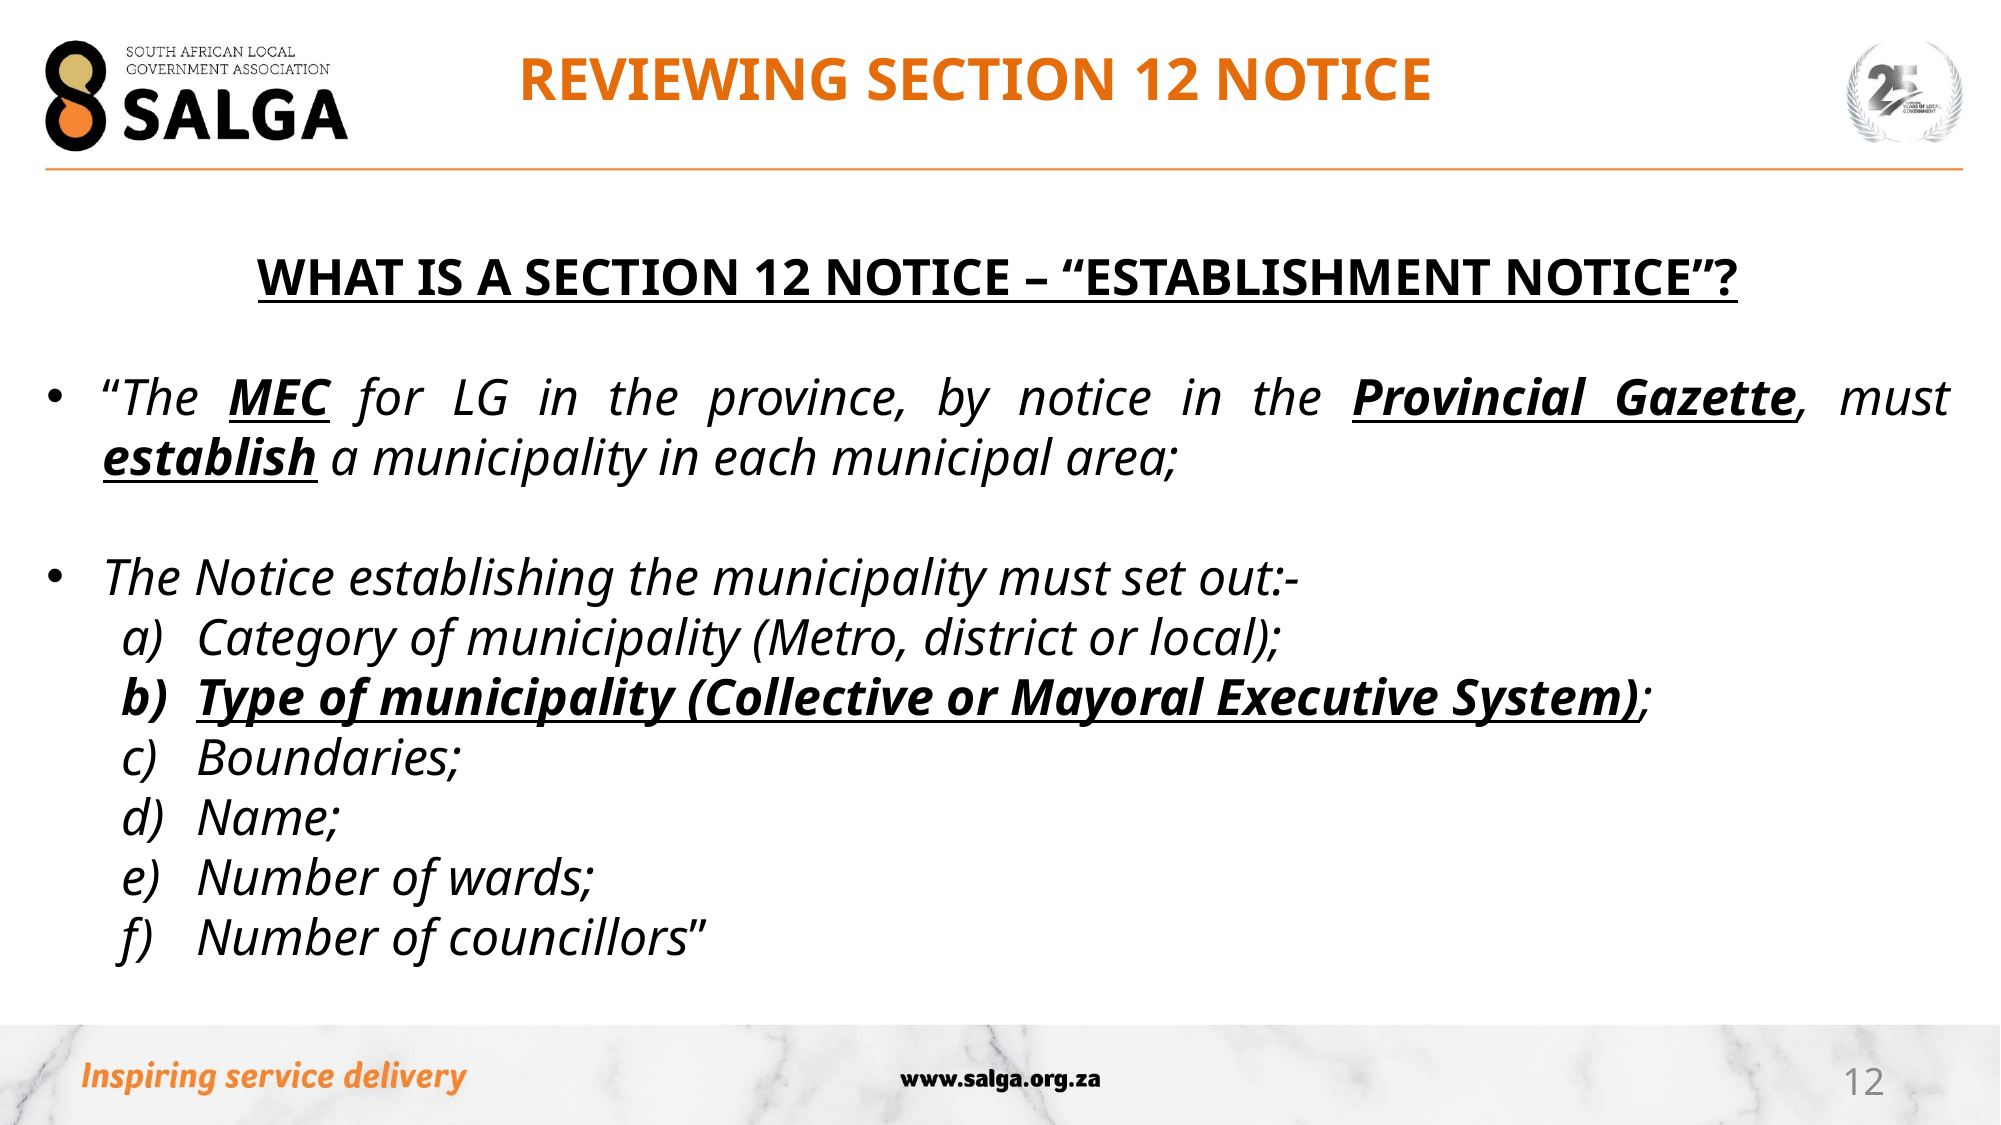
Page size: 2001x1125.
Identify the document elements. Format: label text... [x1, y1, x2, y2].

picture [0, 0, 2000, 1125]
slide_number 12 [1793, 1050, 1900, 1111]
text_box REVIEWING SECTION 12 NOTICE [173, 89, 1794, 205]
text_box WHAT IS A SECTION 12 NOTICE – “ESTABLISHMENT NOTICE”? “The MEC for LG in the province, by notice in the Provincial Gazette, must establish a municipality in each municipal area; The Notice establishing the municipality must set out:- Category of municipality (Metro, district or local); Type of municipality (Collective or Mayoral Executive System); Boundaries; Name; Number of wards; Number of councillors” [31, 213, 1965, 974]
